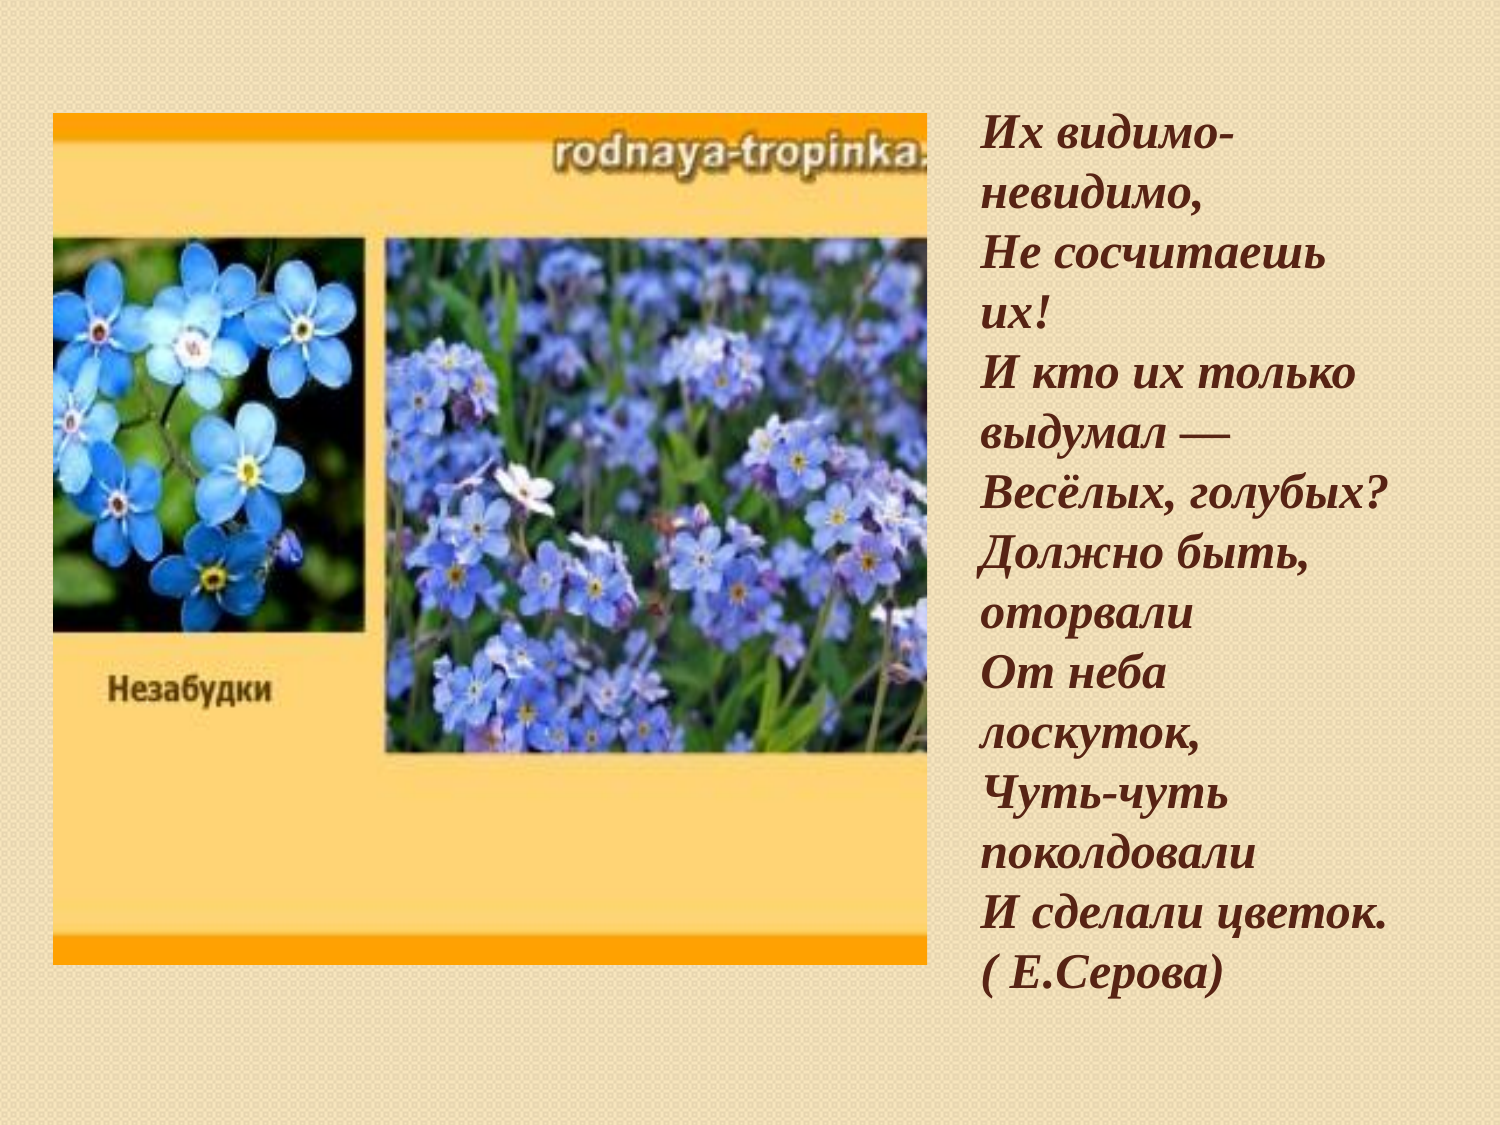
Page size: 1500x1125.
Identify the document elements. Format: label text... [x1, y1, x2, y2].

picture [52, 113, 928, 965]
title Их видимо-невидимо, Не сосчитаешь их! И кто их только выдумал — Весёлых, голубых? Должно быть, оторвали От неба лоскуток, Чуть-чуть поколдовали И сделали цветок. ( Е.Серова) [965, 42, 1416, 1059]
